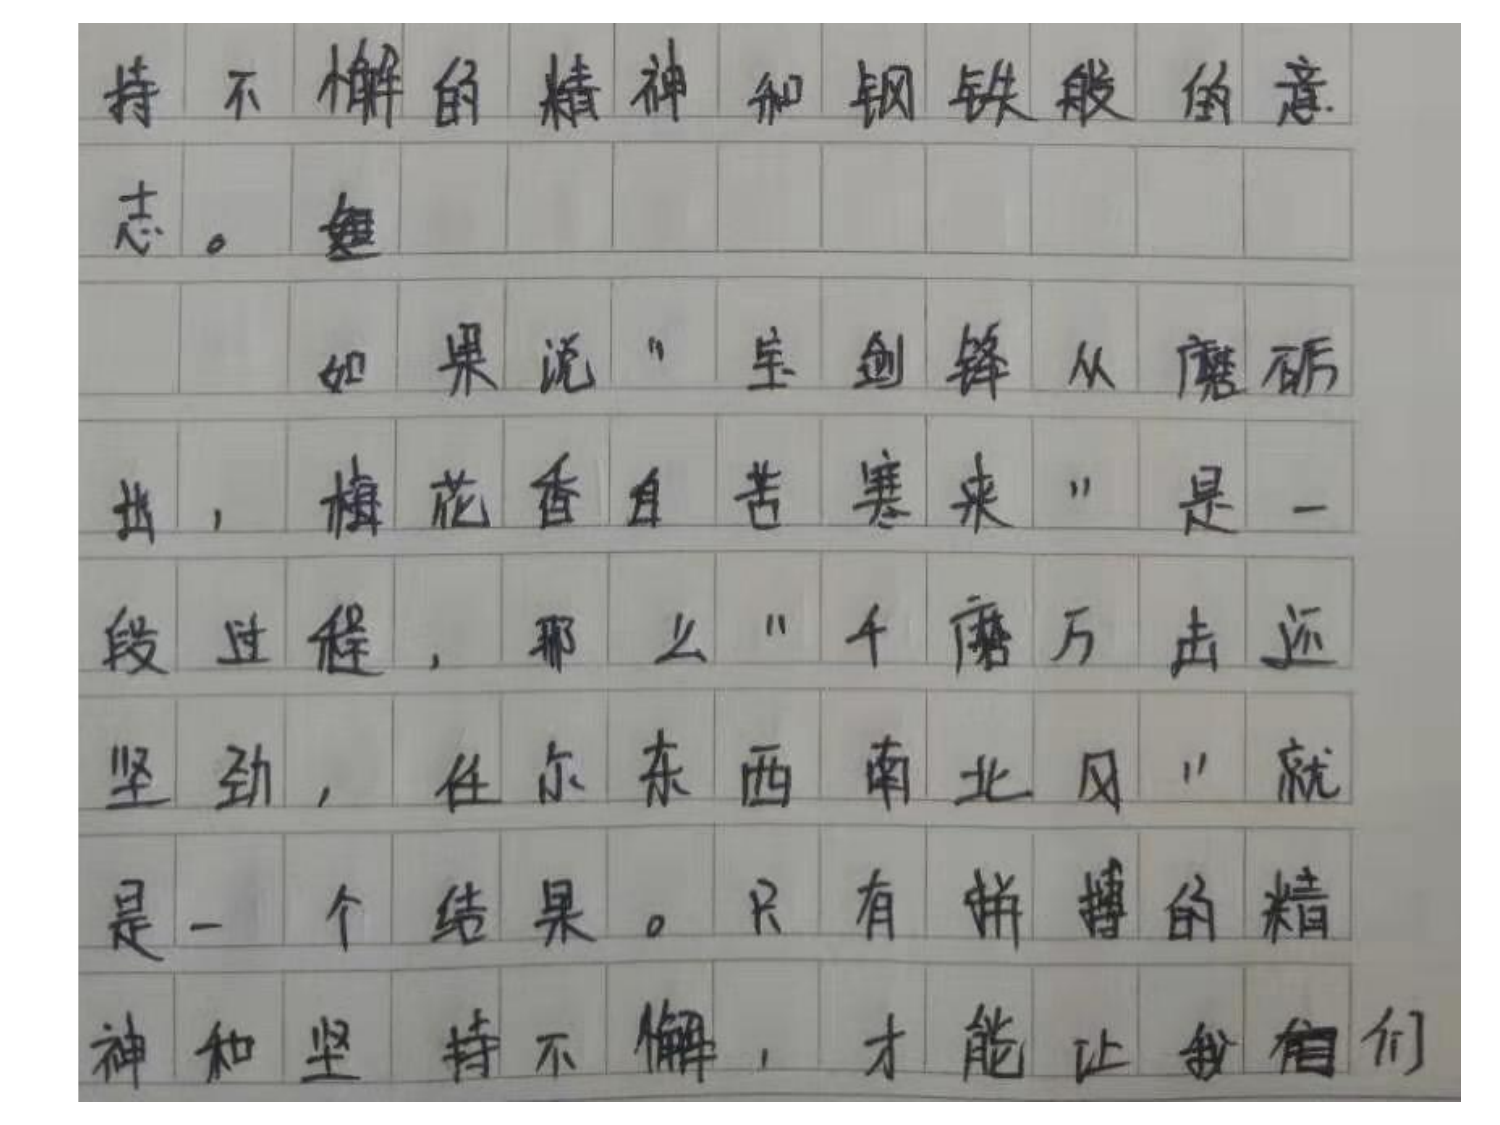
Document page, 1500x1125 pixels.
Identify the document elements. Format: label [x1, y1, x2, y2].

picture [78, 23, 1462, 1102]
